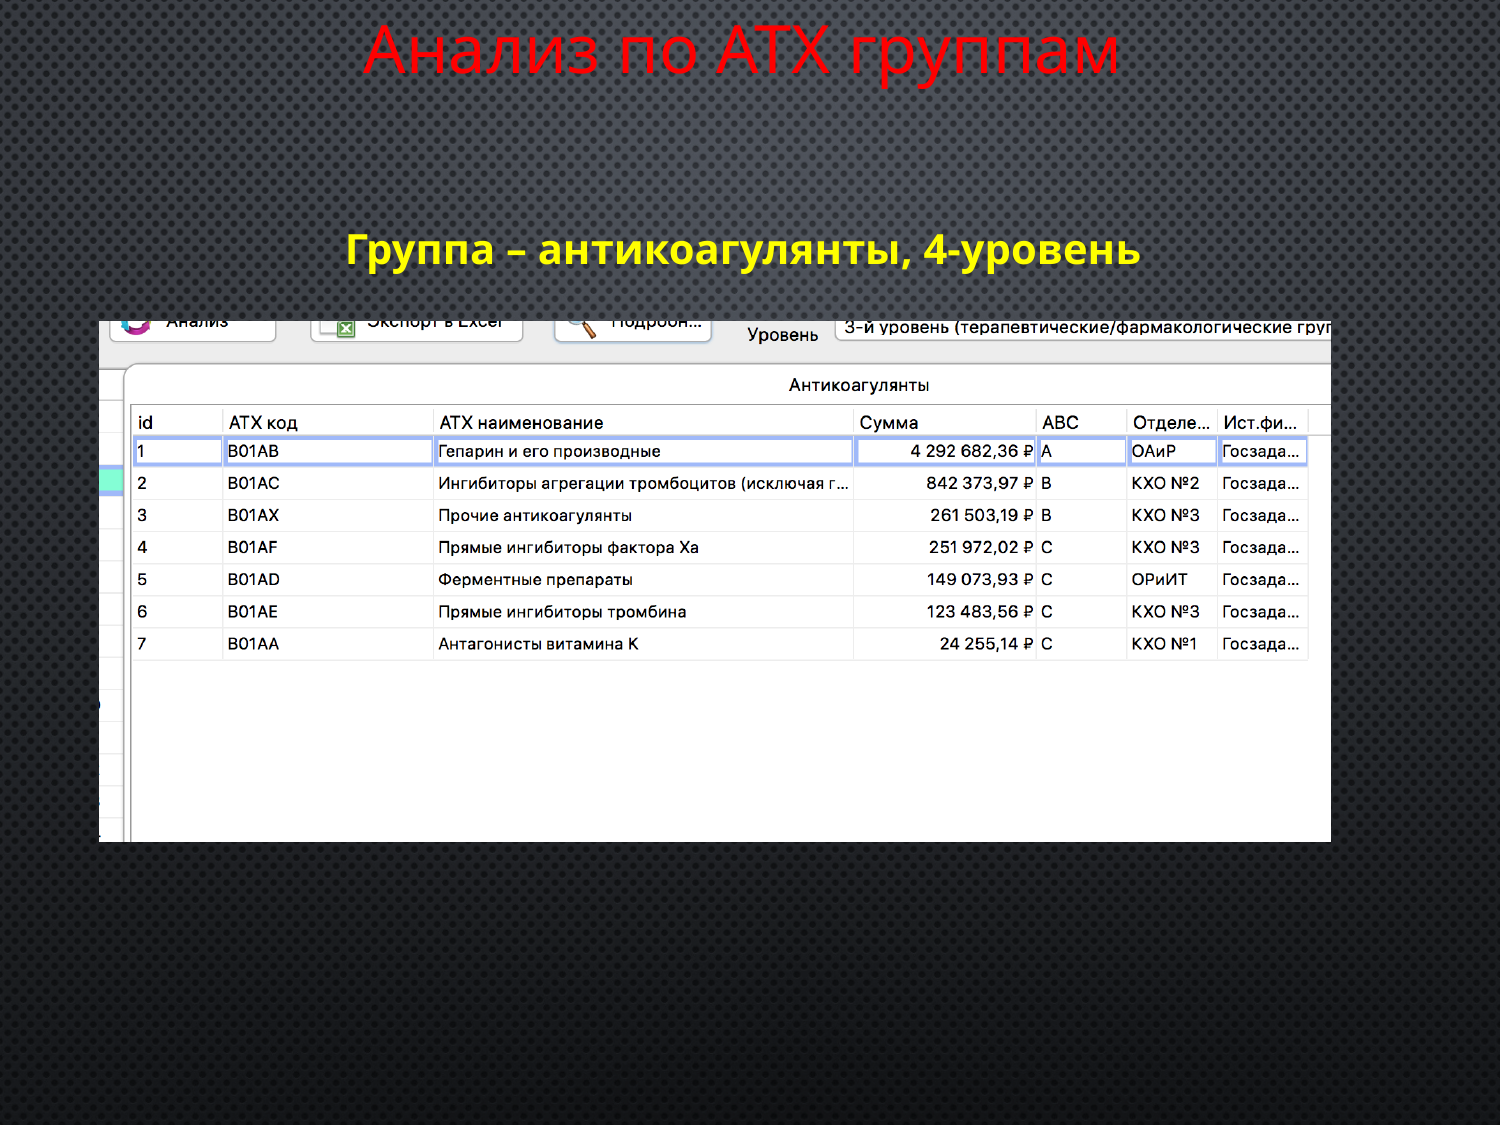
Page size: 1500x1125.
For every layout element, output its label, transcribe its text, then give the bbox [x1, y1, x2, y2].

text_box Анализ по АТХ группам [321, 0, 1166, 95]
text_box Группа – антикоагулянты, 4-уровень [284, 215, 1203, 281]
picture [99, 321, 1331, 842]
